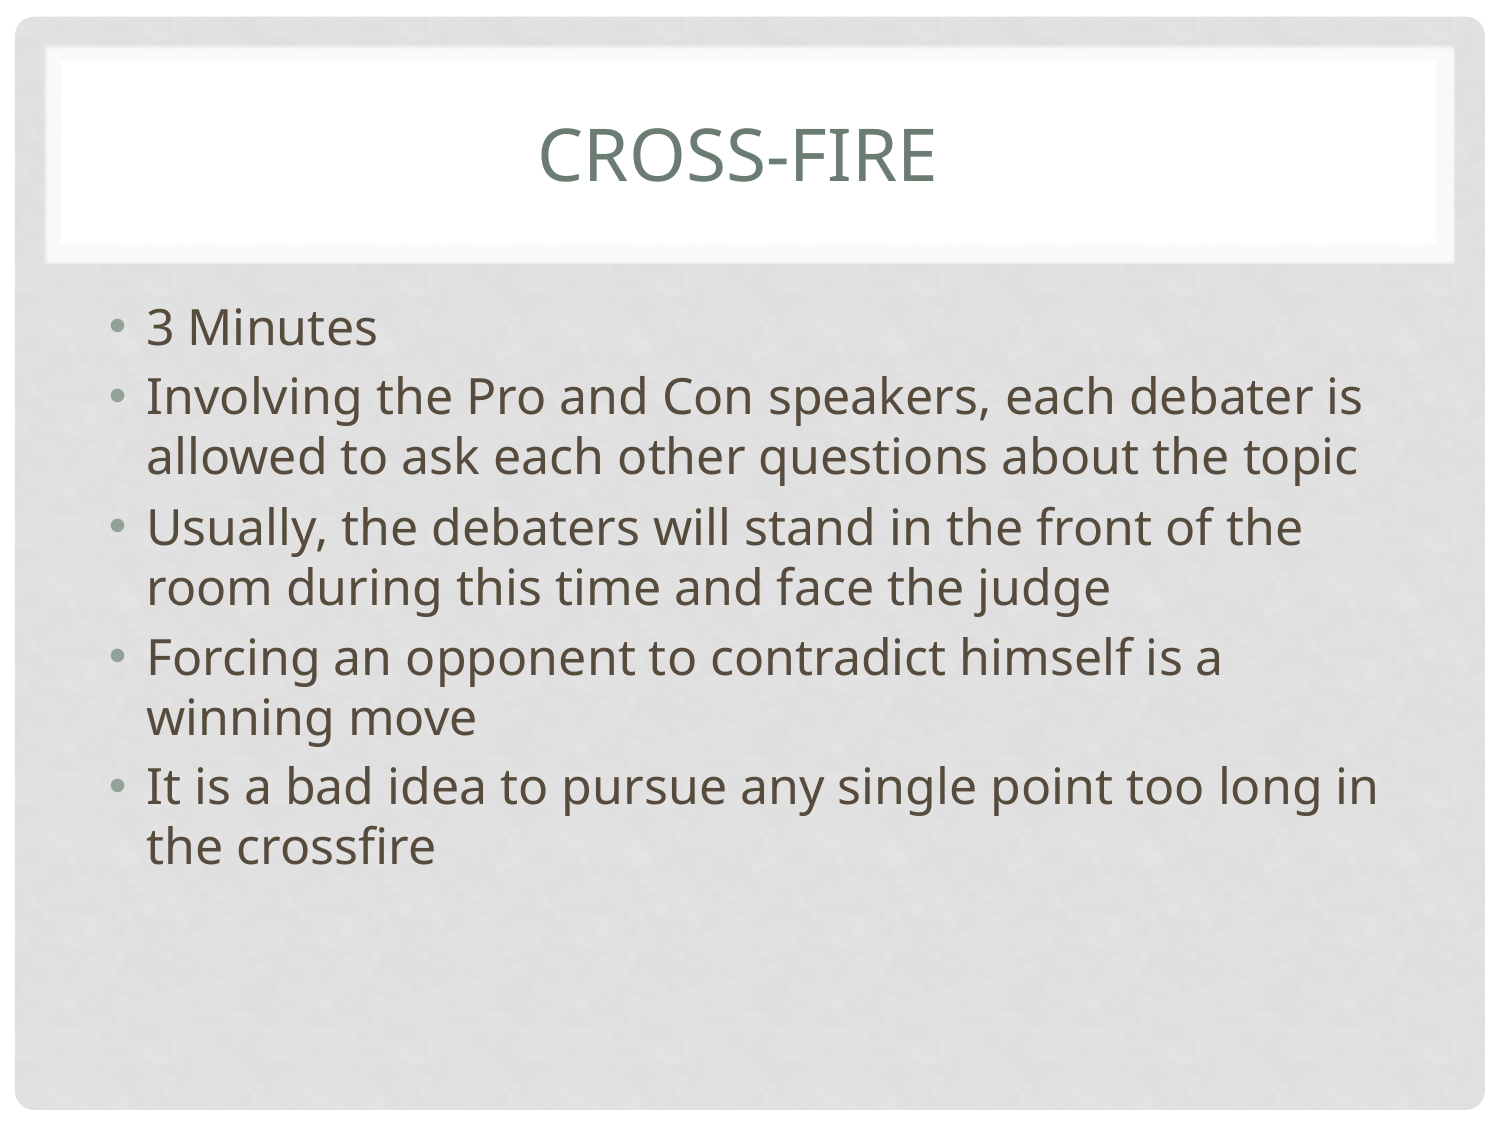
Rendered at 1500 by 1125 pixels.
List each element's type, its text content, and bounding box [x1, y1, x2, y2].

title Cross-fire [69, 66, 1425, 238]
list 3 Minutes Involving the Pro and Con speakers, each debater is allowed to ask each other questions about the topic Usually, the debaters will stand in the front of the room during this time and face the judge Forcing an opponent to contradict himself is a winning move It is a bad idea to pursue any single point too long in the crossfire [75, 287, 1425, 1005]
